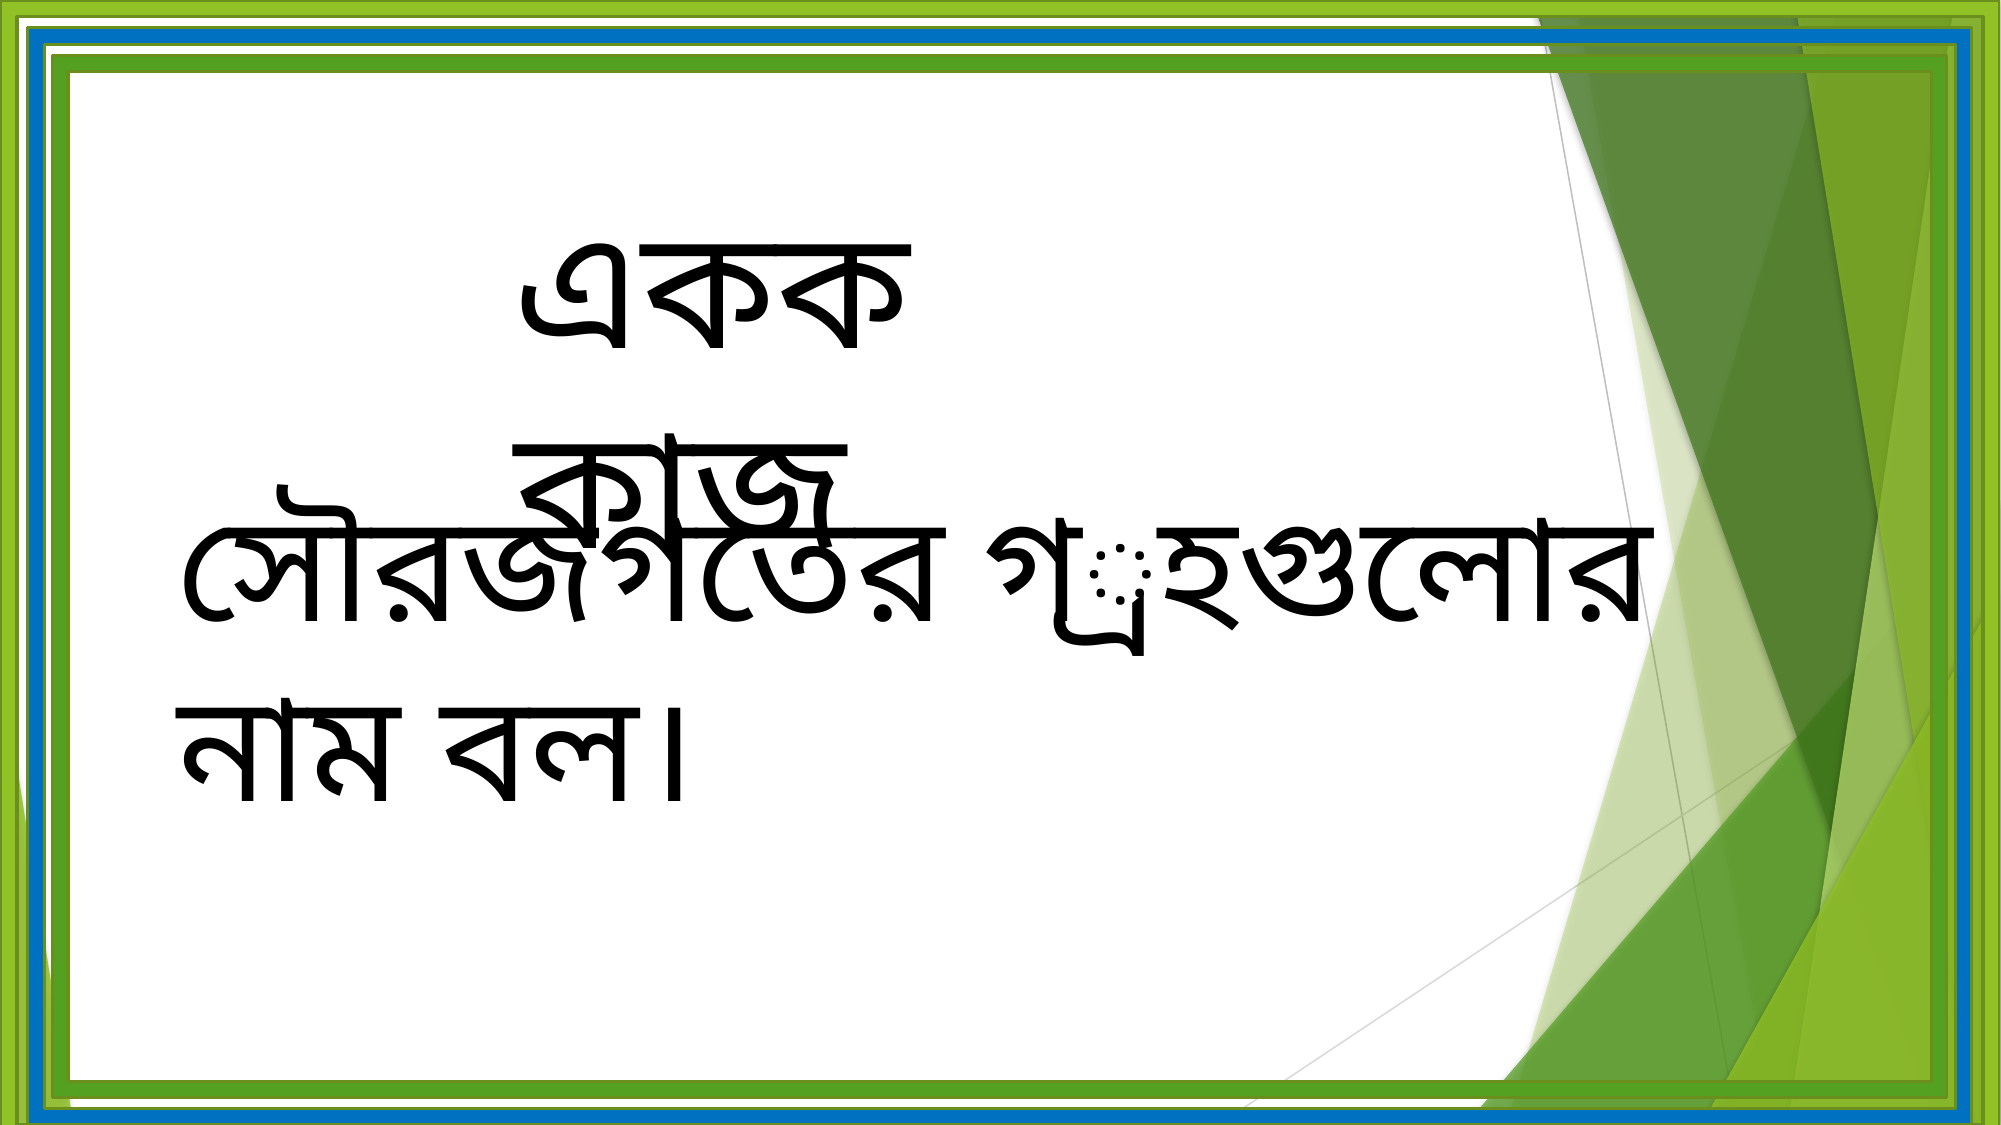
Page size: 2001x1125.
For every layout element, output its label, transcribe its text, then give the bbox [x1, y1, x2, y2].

text_box একক কাজ [499, 174, 1113, 590]
text_box সৌরজগতের গ্রহগুলোর নাম বল। [162, 463, 1763, 839]
